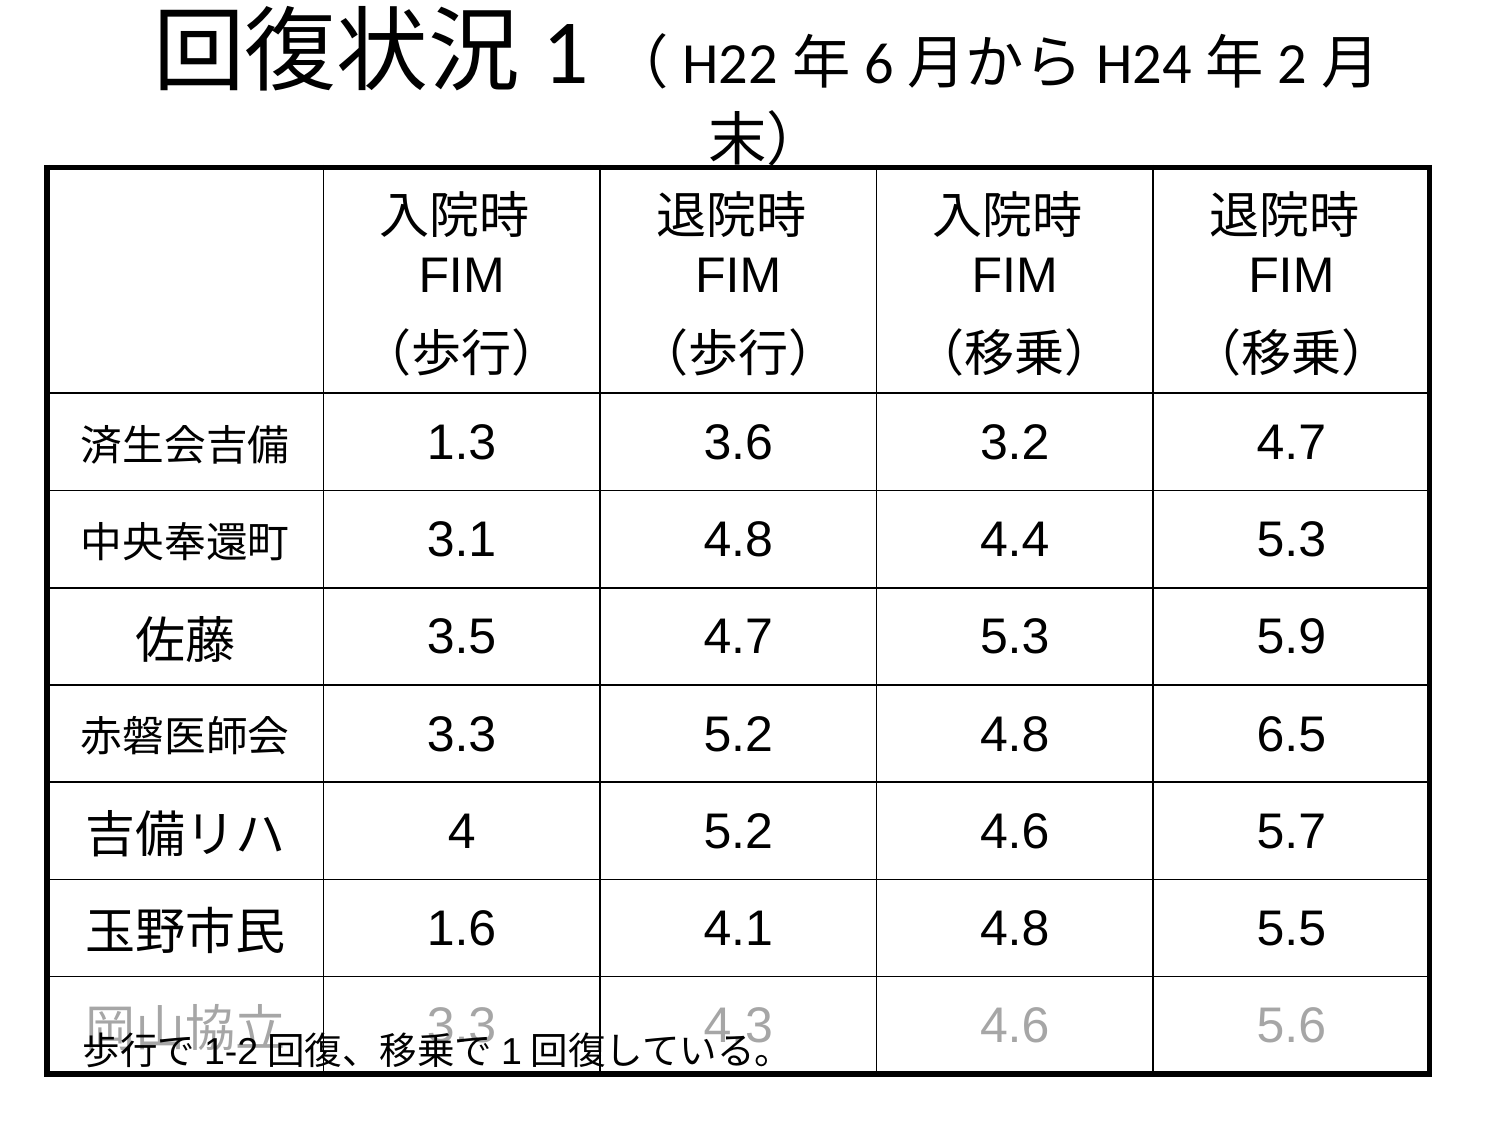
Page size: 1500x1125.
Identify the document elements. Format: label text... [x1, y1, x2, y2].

table_cell 1.6 [324, 880, 599, 976]
table_header 退院時FIM （歩行） [601, 170, 876, 392]
table_cell 玉野市民 [50, 880, 323, 976]
table_header [50, 170, 323, 392]
table_cell 4.8 [877, 880, 1152, 976]
table_header 入院時FIM （移乗） [877, 170, 1152, 392]
table_cell 3.5 [324, 589, 599, 684]
table_cell 4.4 [877, 491, 1152, 587]
table_cell 5.2 [601, 686, 876, 781]
table_cell 6.5 [1154, 686, 1427, 781]
table_cell 中央奉還町 [50, 491, 323, 587]
text_box 歩行で1-2回復、移乗で1回復している。 [67, 1019, 807, 1125]
table_cell 5.6 [1154, 977, 1427, 1071]
table_cell 4.7 [1154, 394, 1427, 490]
table_cell 4.8 [601, 491, 876, 587]
table_cell 5.5 [1154, 880, 1427, 976]
table_cell 3.1 [324, 491, 599, 587]
table_cell 5.3 [1154, 491, 1427, 587]
table_cell 済生会吉備 [50, 394, 323, 490]
table_cell 3.6 [601, 394, 876, 490]
table_cell 5.3 [877, 589, 1152, 684]
title 回復状況1（H22年6月からH24年2月末） [91, 0, 1442, 177]
table_cell 4.6 [877, 783, 1152, 879]
table_cell 赤磐医師会 [50, 686, 323, 781]
table_cell 4.3 [601, 977, 876, 1071]
table_cell 1.3 [324, 394, 599, 490]
table_header 入院時FIM （歩行） [324, 170, 599, 392]
table_cell 佐藤 [50, 589, 323, 684]
table_cell 岡山協立 [50, 977, 323, 1071]
table_cell 吉備リハ [50, 783, 323, 879]
table_cell 5.2 [601, 783, 876, 879]
table_cell 4 [324, 783, 599, 879]
table_cell 4.7 [601, 589, 876, 684]
table_header 退院時FIM （移乗） [1154, 170, 1427, 392]
table_cell 5.7 [1154, 783, 1427, 879]
table_cell 3.2 [877, 394, 1152, 490]
table_cell 3.3 [324, 686, 599, 781]
table_cell 4.6 [877, 977, 1152, 1071]
table_cell 4.8 [877, 686, 1152, 781]
table_cell 5.9 [1154, 589, 1427, 684]
table_cell 3.3 [324, 977, 599, 1019]
table_cell 4.1 [601, 880, 876, 976]
